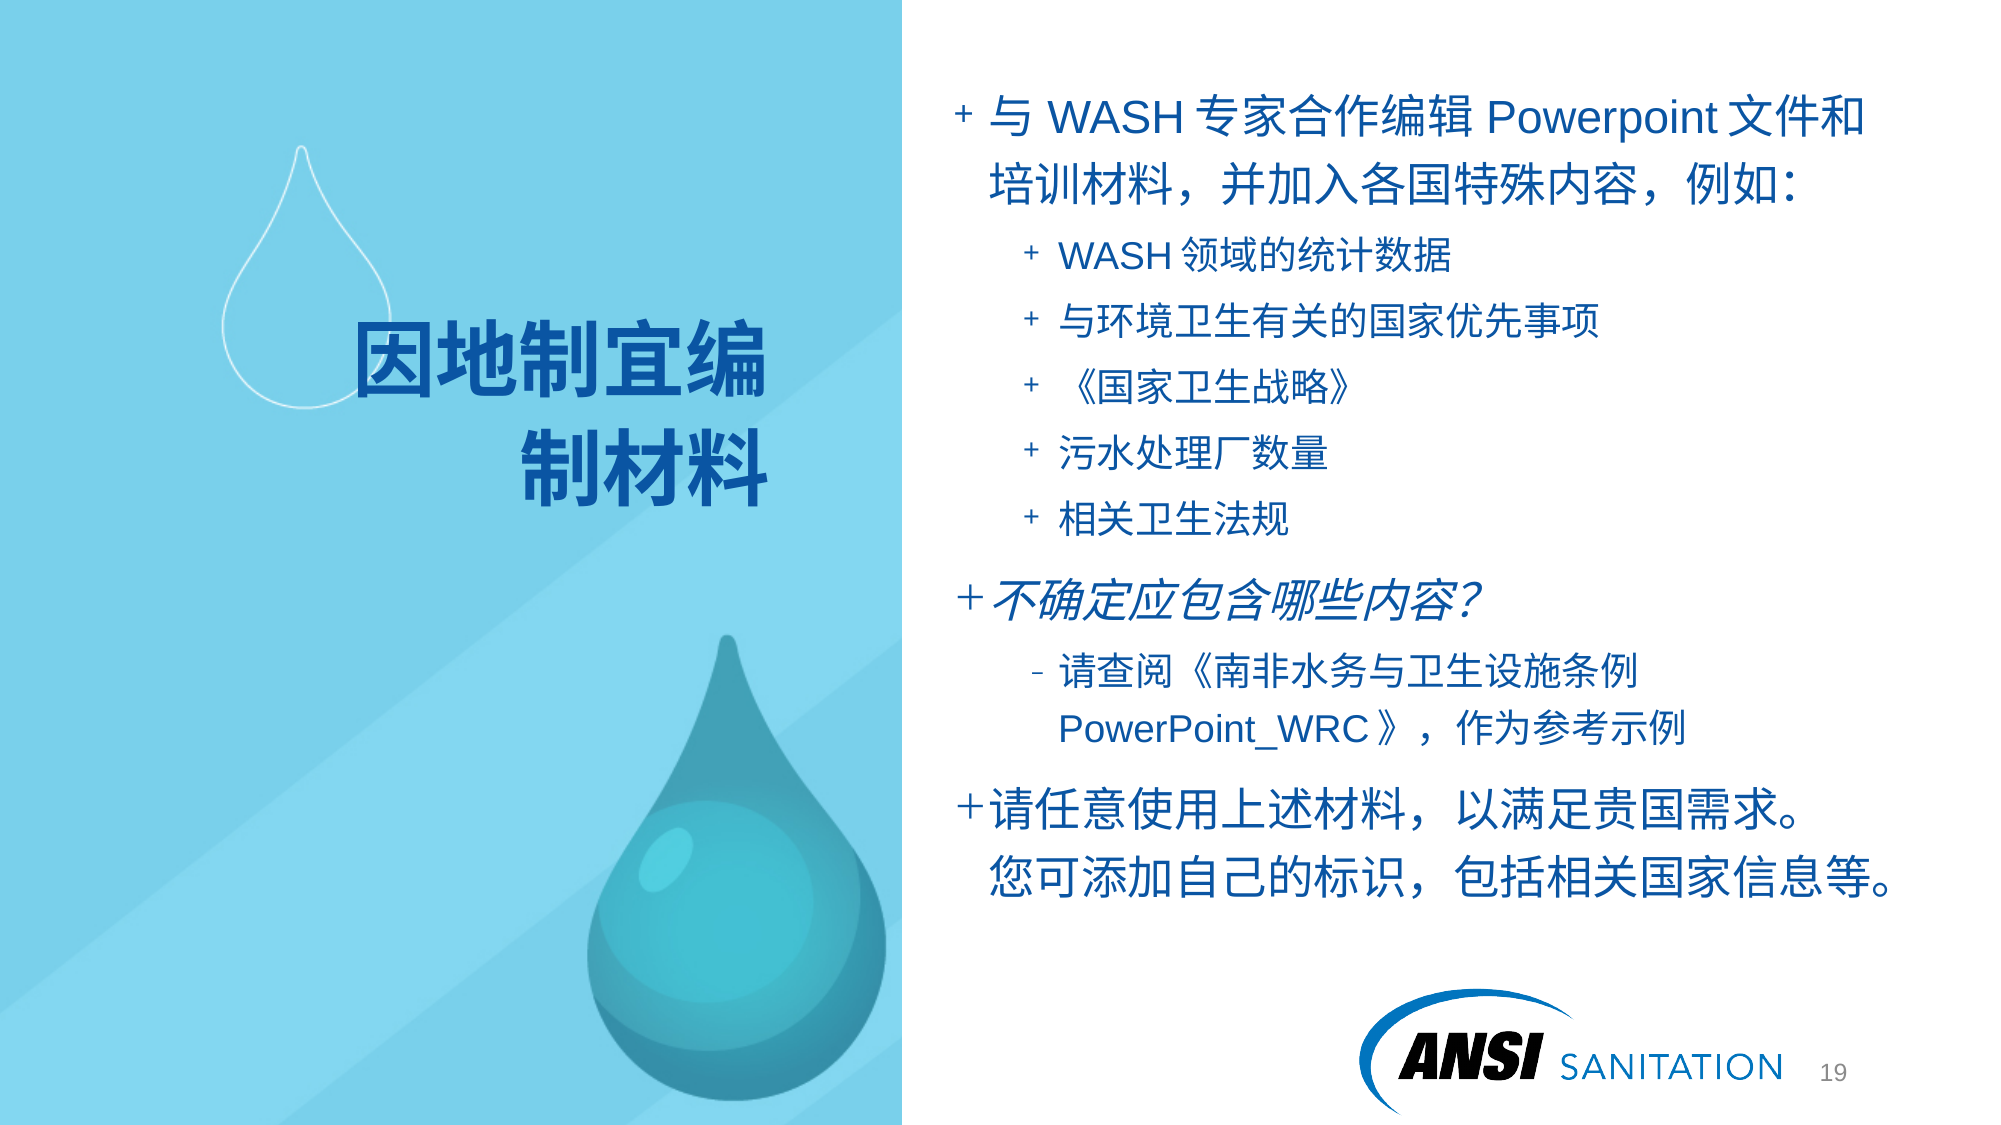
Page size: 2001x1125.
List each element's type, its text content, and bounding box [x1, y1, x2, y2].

title 因地制宜编制材料 [284, 303, 770, 522]
picture [1343, 979, 1809, 1125]
picture [0, 0, 902, 1125]
slide_number 19 [1412, 1042, 1863, 1103]
list 与WASH专家合作编辑Powerpoint文件和培训材料，并加入各国特殊内容，例如： WASH领域的统计数据 与环境卫生有关的国家优先事项 《国家卫生战略》 污水处理厂数量 相关卫生法规 不确定应包含哪些内容？ 请查阅《南非水务与卫生设施条例PowerPoint_WRC》，作为参考示例 请任意使用上述材料，以满足贵国需求。 您可添加自己的标识，包括相关国家信息等。 [953, 79, 1881, 963]
